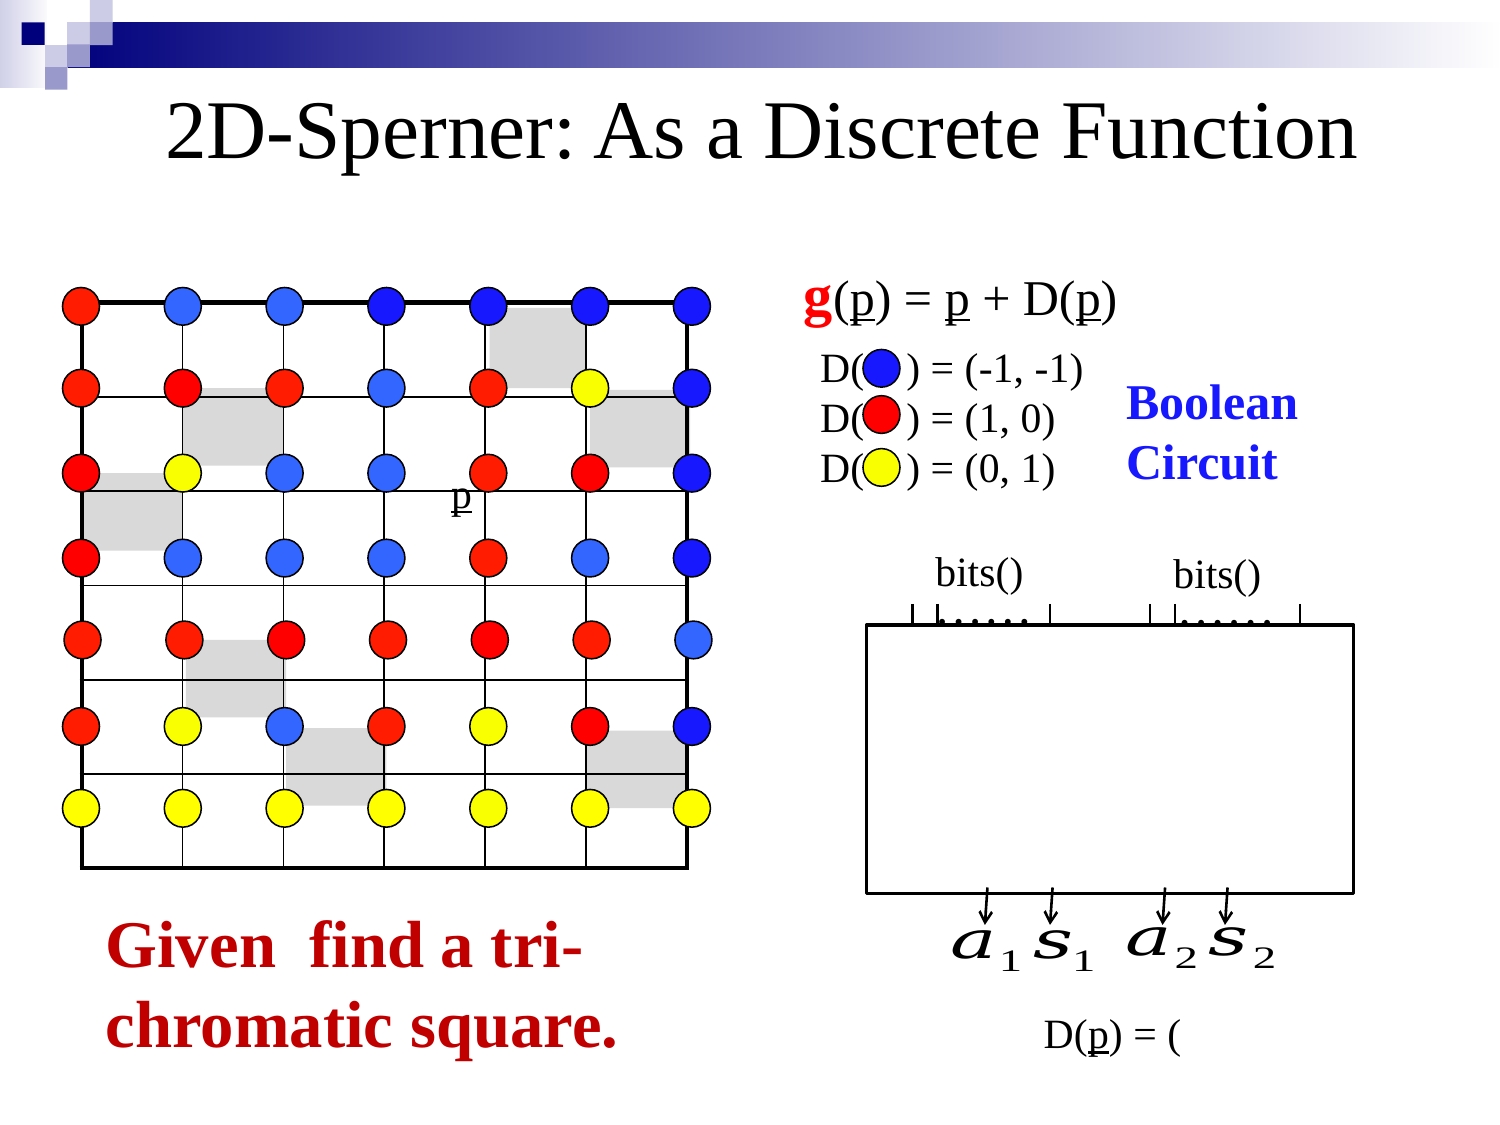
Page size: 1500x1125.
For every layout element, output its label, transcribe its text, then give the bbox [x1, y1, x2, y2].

text_box [266, 539, 304, 577]
text_box [673, 287, 711, 326]
table_cell [183, 775, 283, 866]
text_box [949, 887, 1276, 979]
table_cell [385, 681, 484, 773]
text_box [367, 454, 405, 493]
text_box [571, 454, 609, 493]
table_cell [385, 492, 484, 585]
text_box [164, 454, 202, 493]
table_cell [84, 492, 182, 585]
text_box [267, 621, 305, 659]
table_cell [183, 492, 283, 585]
text_box [367, 789, 405, 828]
text_box [673, 539, 711, 577]
text_box [673, 789, 711, 828]
text_box [62, 789, 100, 828]
table_cell [587, 398, 685, 490]
text_box [62, 539, 100, 577]
table_cell [284, 681, 383, 773]
text_box [266, 369, 304, 408]
table_cell [183, 681, 283, 773]
table_header [486, 305, 585, 396]
table_cell [587, 492, 685, 585]
text_box [673, 454, 711, 493]
text_box [367, 707, 405, 746]
text_box [469, 707, 507, 746]
text_box Boolean Circuit [1111, 362, 1326, 498]
table_cell [486, 586, 585, 679]
table_cell [587, 586, 685, 679]
table_cell [284, 398, 383, 490]
text_box [369, 621, 407, 659]
text_box [62, 454, 100, 493]
text_box [573, 621, 611, 659]
table_cell [587, 681, 685, 773]
text_box [164, 287, 202, 326]
table_cell [385, 398, 484, 490]
text_box [571, 789, 609, 828]
text_box [673, 707, 711, 746]
text_box [266, 454, 304, 493]
text_box [164, 369, 202, 408]
text_box [571, 287, 609, 326]
text_box [367, 287, 405, 326]
text_box [471, 621, 509, 659]
text_box [164, 539, 202, 577]
table_header [284, 305, 383, 396]
text_box [469, 789, 507, 828]
table_cell [284, 775, 383, 866]
table_cell [385, 586, 484, 679]
text_box [469, 287, 507, 326]
text_box [673, 369, 711, 408]
text_box [164, 789, 202, 828]
table_header [385, 305, 484, 396]
table_cell [84, 398, 182, 490]
table_header [587, 305, 685, 396]
table_cell [486, 681, 585, 773]
text_box [62, 287, 100, 326]
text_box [804, 333, 1100, 501]
table_cell [84, 775, 182, 866]
text_box [62, 369, 100, 408]
text_box [469, 539, 507, 577]
text_box [367, 369, 405, 408]
text_box [266, 789, 304, 828]
table_cell [486, 492, 585, 585]
text_box [674, 621, 712, 659]
text_box p [436, 459, 488, 525]
table_cell [84, 586, 182, 679]
table_cell [385, 775, 484, 866]
text_box [64, 621, 102, 659]
text_box [571, 369, 609, 408]
table_cell [486, 398, 585, 490]
table_cell [284, 586, 383, 679]
table_header [84, 305, 182, 396]
text_box [266, 287, 304, 326]
table_cell [84, 681, 182, 773]
text_box [367, 539, 405, 577]
text_box [165, 621, 203, 659]
text_box [164, 707, 202, 746]
text_box [476, 454, 507, 493]
text_box 2D-Sperner: As a Discrete Function [87, 12, 1438, 238]
table_cell [183, 398, 283, 490]
table_header [183, 305, 283, 396]
text_box [62, 707, 100, 746]
table_cell [486, 775, 585, 866]
text_box [469, 369, 507, 408]
table_cell [284, 492, 383, 585]
text_box [266, 707, 304, 746]
text_box [571, 539, 609, 577]
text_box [899, 537, 1301, 638]
text_box g(p) = p + D(p) [789, 249, 1133, 335]
text_box [571, 707, 609, 746]
table_cell [183, 586, 283, 679]
table_cell [587, 775, 685, 866]
